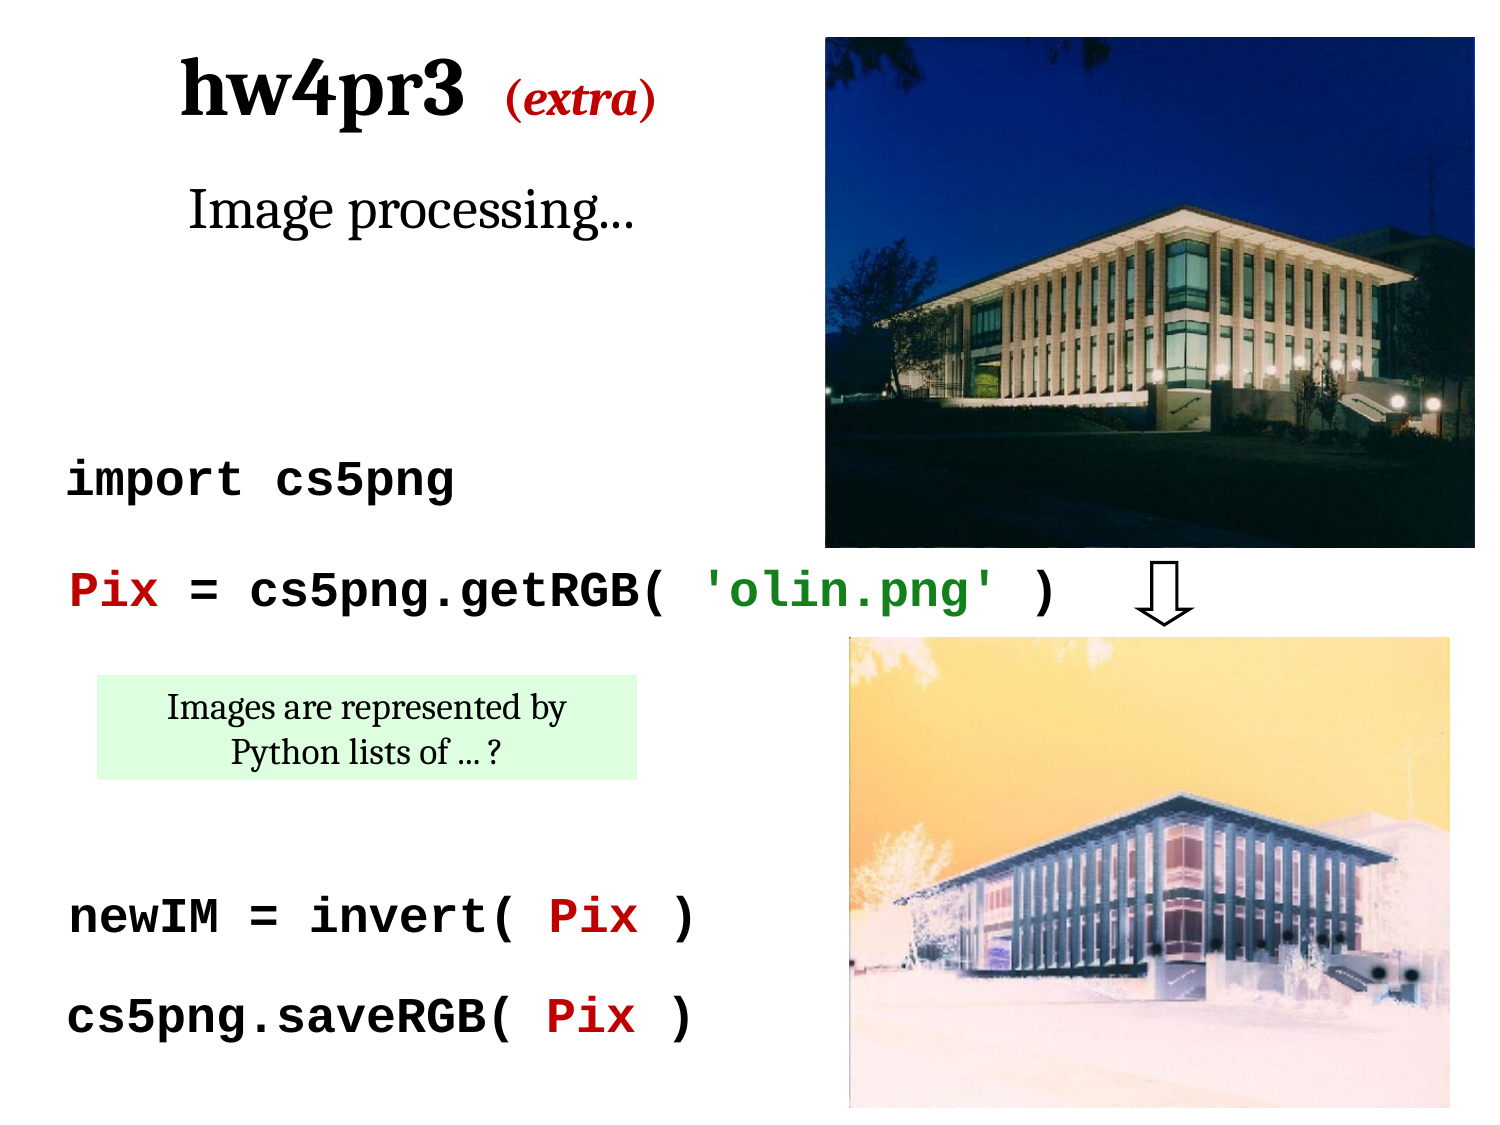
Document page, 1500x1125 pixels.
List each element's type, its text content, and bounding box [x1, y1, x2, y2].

text_box cs5png.saveRGB( Pix ) [51, 975, 844, 1050]
text_box newIM = invert( Pix ) [53, 875, 844, 950]
text_box [1139, 562, 1190, 625]
text_box Pix = cs5png.getRGB( 'olin.png' ) [54, 549, 1075, 625]
picture [824, 37, 1476, 548]
text_box hw4pr3 (extra) [99, 24, 739, 140]
text_box Image processing... [125, 162, 699, 248]
picture [849, 637, 1451, 1109]
text_box import cs5png [49, 438, 772, 513]
text_box Images are represented by Python lists of ... ? [97, 674, 637, 780]
